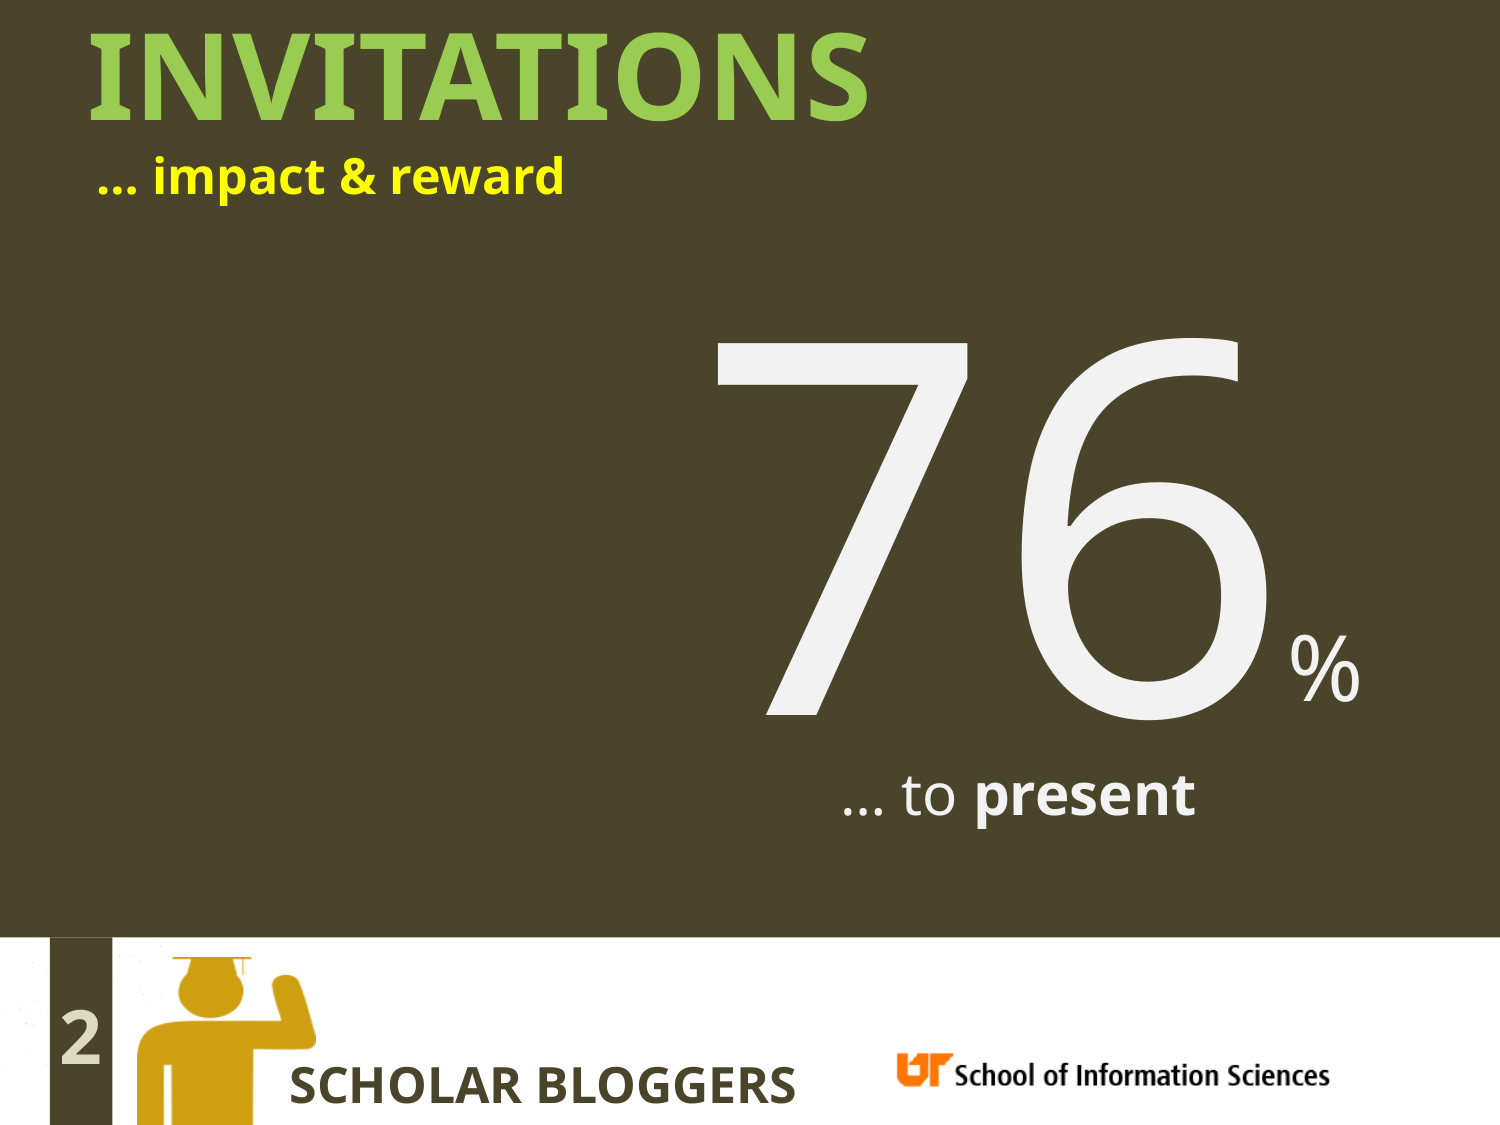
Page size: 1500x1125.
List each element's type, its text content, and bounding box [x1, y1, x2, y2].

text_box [680, 187, 1378, 863]
text_box INVITATIONS [87, 0, 1438, 63]
picture [887, 1037, 1334, 1103]
text_box [0, 0, 1500, 938]
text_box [49, 937, 825, 1125]
text_box … impact & reward [81, 137, 582, 213]
